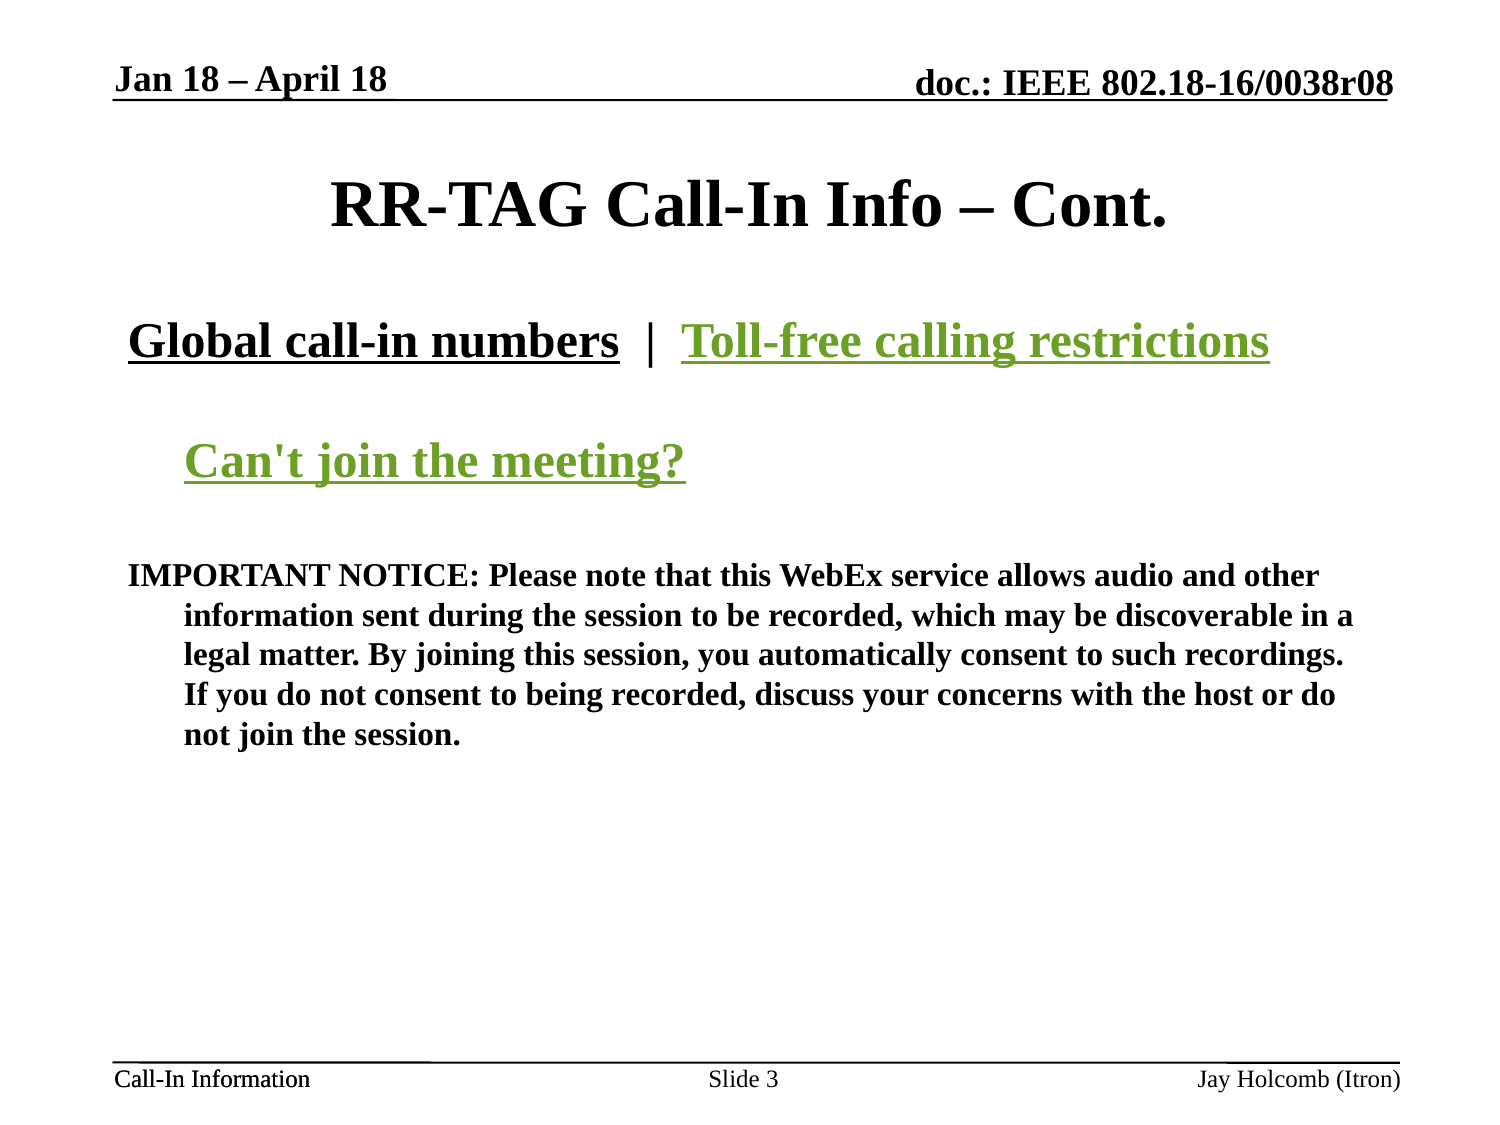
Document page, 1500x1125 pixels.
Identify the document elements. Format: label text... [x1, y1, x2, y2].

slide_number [114, 54, 423, 100]
title RR-TAG Call-In Info – Cont. [112, 112, 1388, 288]
slide_number Slide 3 [687, 1061, 800, 1123]
list Global call-in numbers | Toll-free calling restrictions Can't join the meeting? IMPORTANT NOTICE: Please note that this WebEx service allows audio and other information sent during the session to be recorded, which may be discoverable in a legal matter. By joining this session, you automatically consent to such recordings. If you do not consent to being recorded, discuss your concerns with the host or do not join the session. [112, 299, 1388, 1000]
footer Jay Holcomb (Itron) [878, 1061, 1402, 1093]
